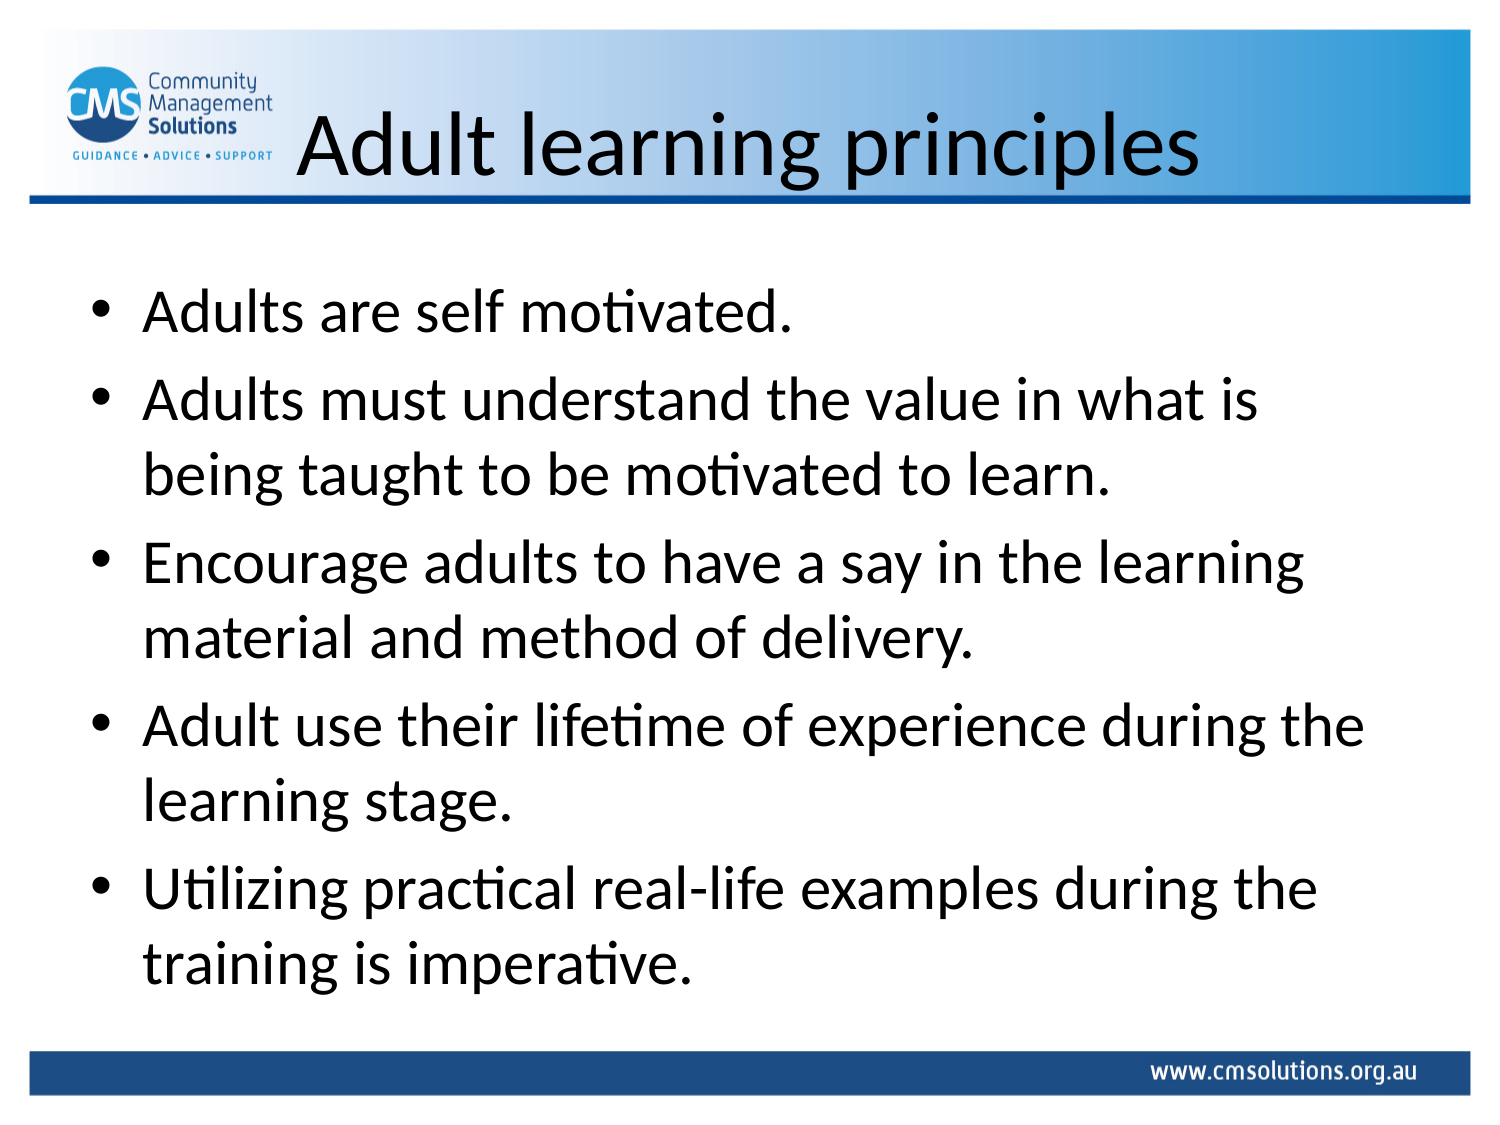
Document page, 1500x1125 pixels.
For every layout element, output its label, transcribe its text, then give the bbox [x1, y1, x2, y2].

title Adult learning principles [75, 45, 1425, 233]
picture [0, 0, 1500, 231]
picture [0, 1026, 1500, 1125]
list Adults are self motivated. Adults must understand the value in what is being taught to be motivated to learn. Encourage adults to have a say in the learning material and method of delivery. Adult use their lifetime of experience during the learning stage. Utilizing practical real-life examples during the training is imperative. [75, 262, 1425, 1005]
